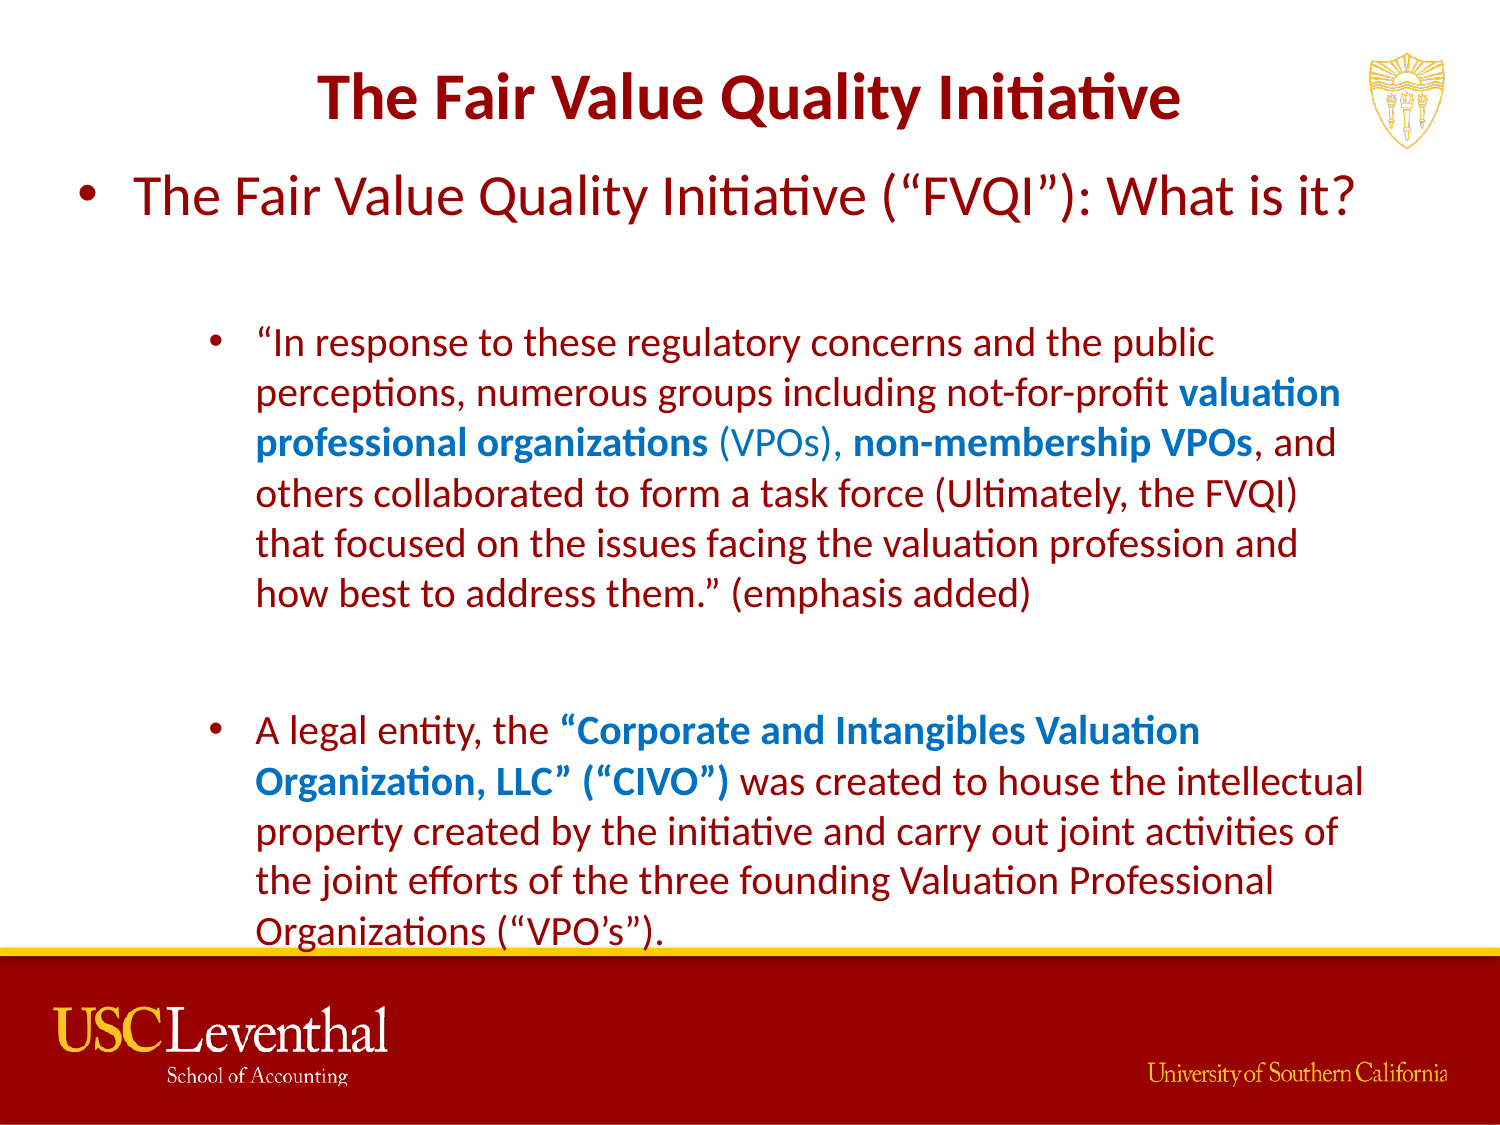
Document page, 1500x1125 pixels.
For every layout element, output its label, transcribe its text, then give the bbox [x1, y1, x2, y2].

title The Fair Value Quality Initiative [75, 45, 1425, 138]
list The Fair Value Quality Initiative (“FVQI”): What is it? “In response to these regulatory concerns and the public perceptions, numerous groups including not-for-profit valuation professional organizations (VPOs), non-membership VPOs, and others collaborated to form a task force (Ultimately, the FVQI) that focused on the issues facing the valuation profession and how best to address them.” (emphasis added) A legal entity, the “Corporate and Intangibles Valuation Organization, LLC” (“CIVO”) was created to house the intellectual property created by the initiative and carry out joint activities of the joint efforts of the three founding Valuation Professional Organizations (“VPO’s”). [62, 149, 1388, 975]
